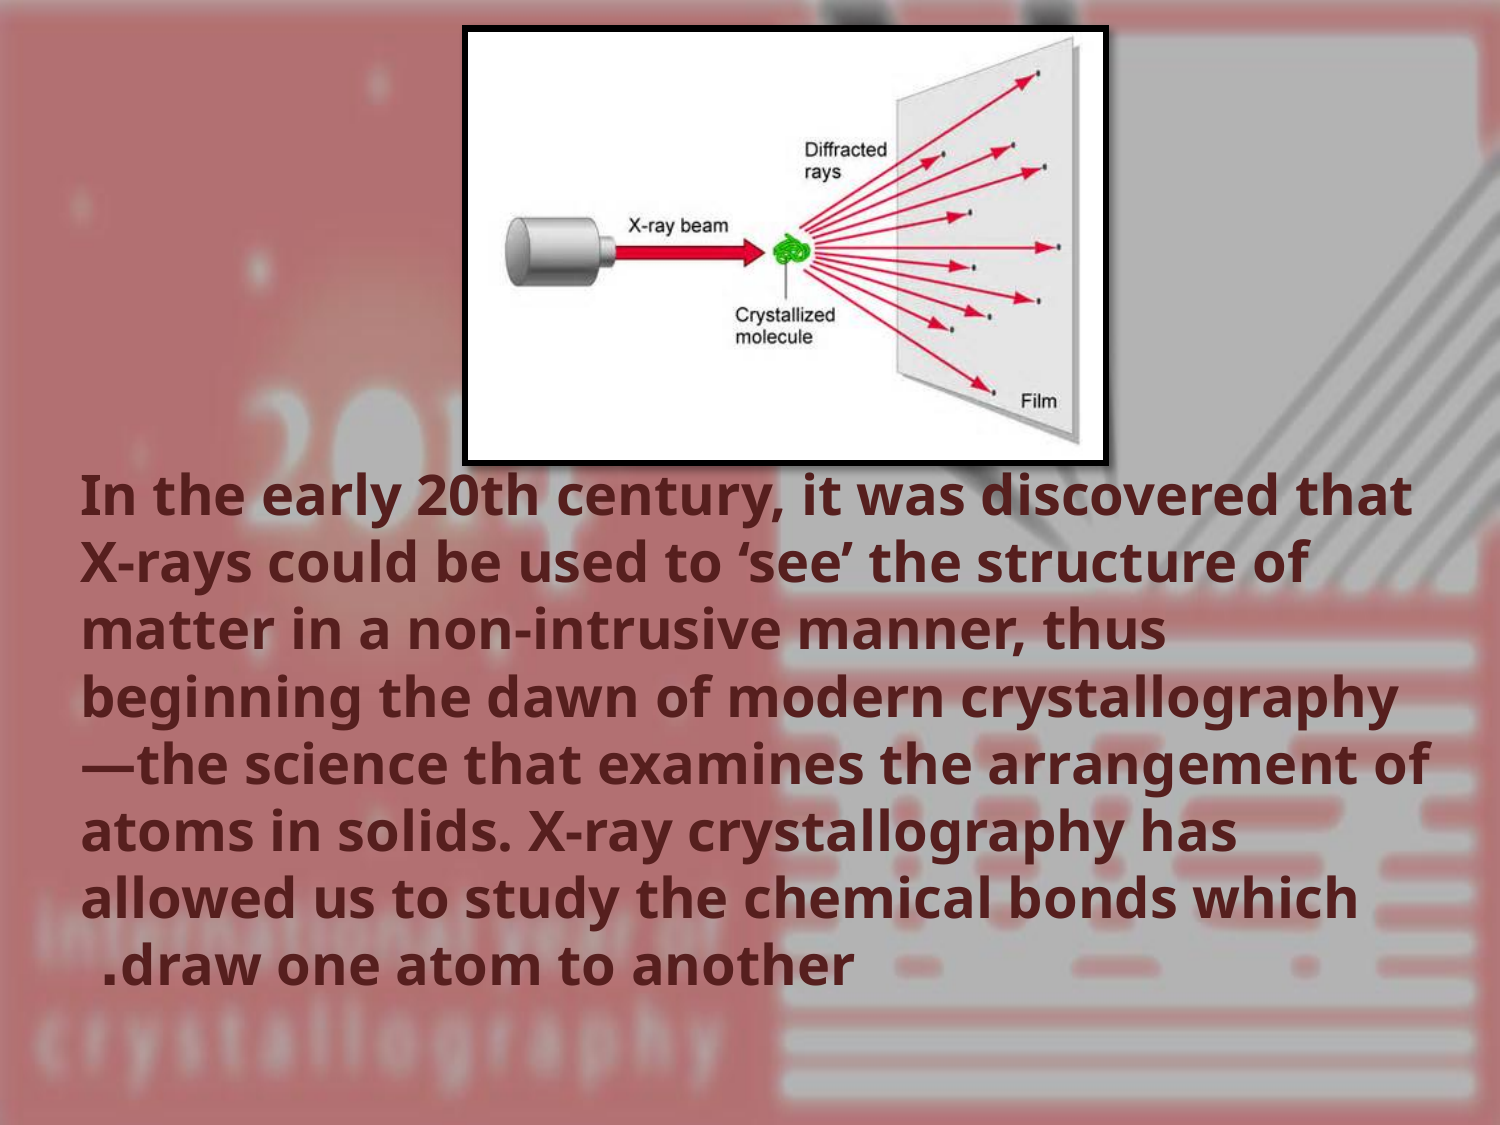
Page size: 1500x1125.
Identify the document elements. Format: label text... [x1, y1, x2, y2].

list In the early 20th century, it was discovered that X-rays could be used to ‘see’ the structure of matter in a non-intrusive manner, thus beginning the dawn of modern crystallography —the science that examines the arrangement of atoms in solids. X-ray crystallography has allowed us to study the chemical bonds which draw one atom to another. [64, 373, 1471, 1012]
picture [0, 0, 1500, 1125]
